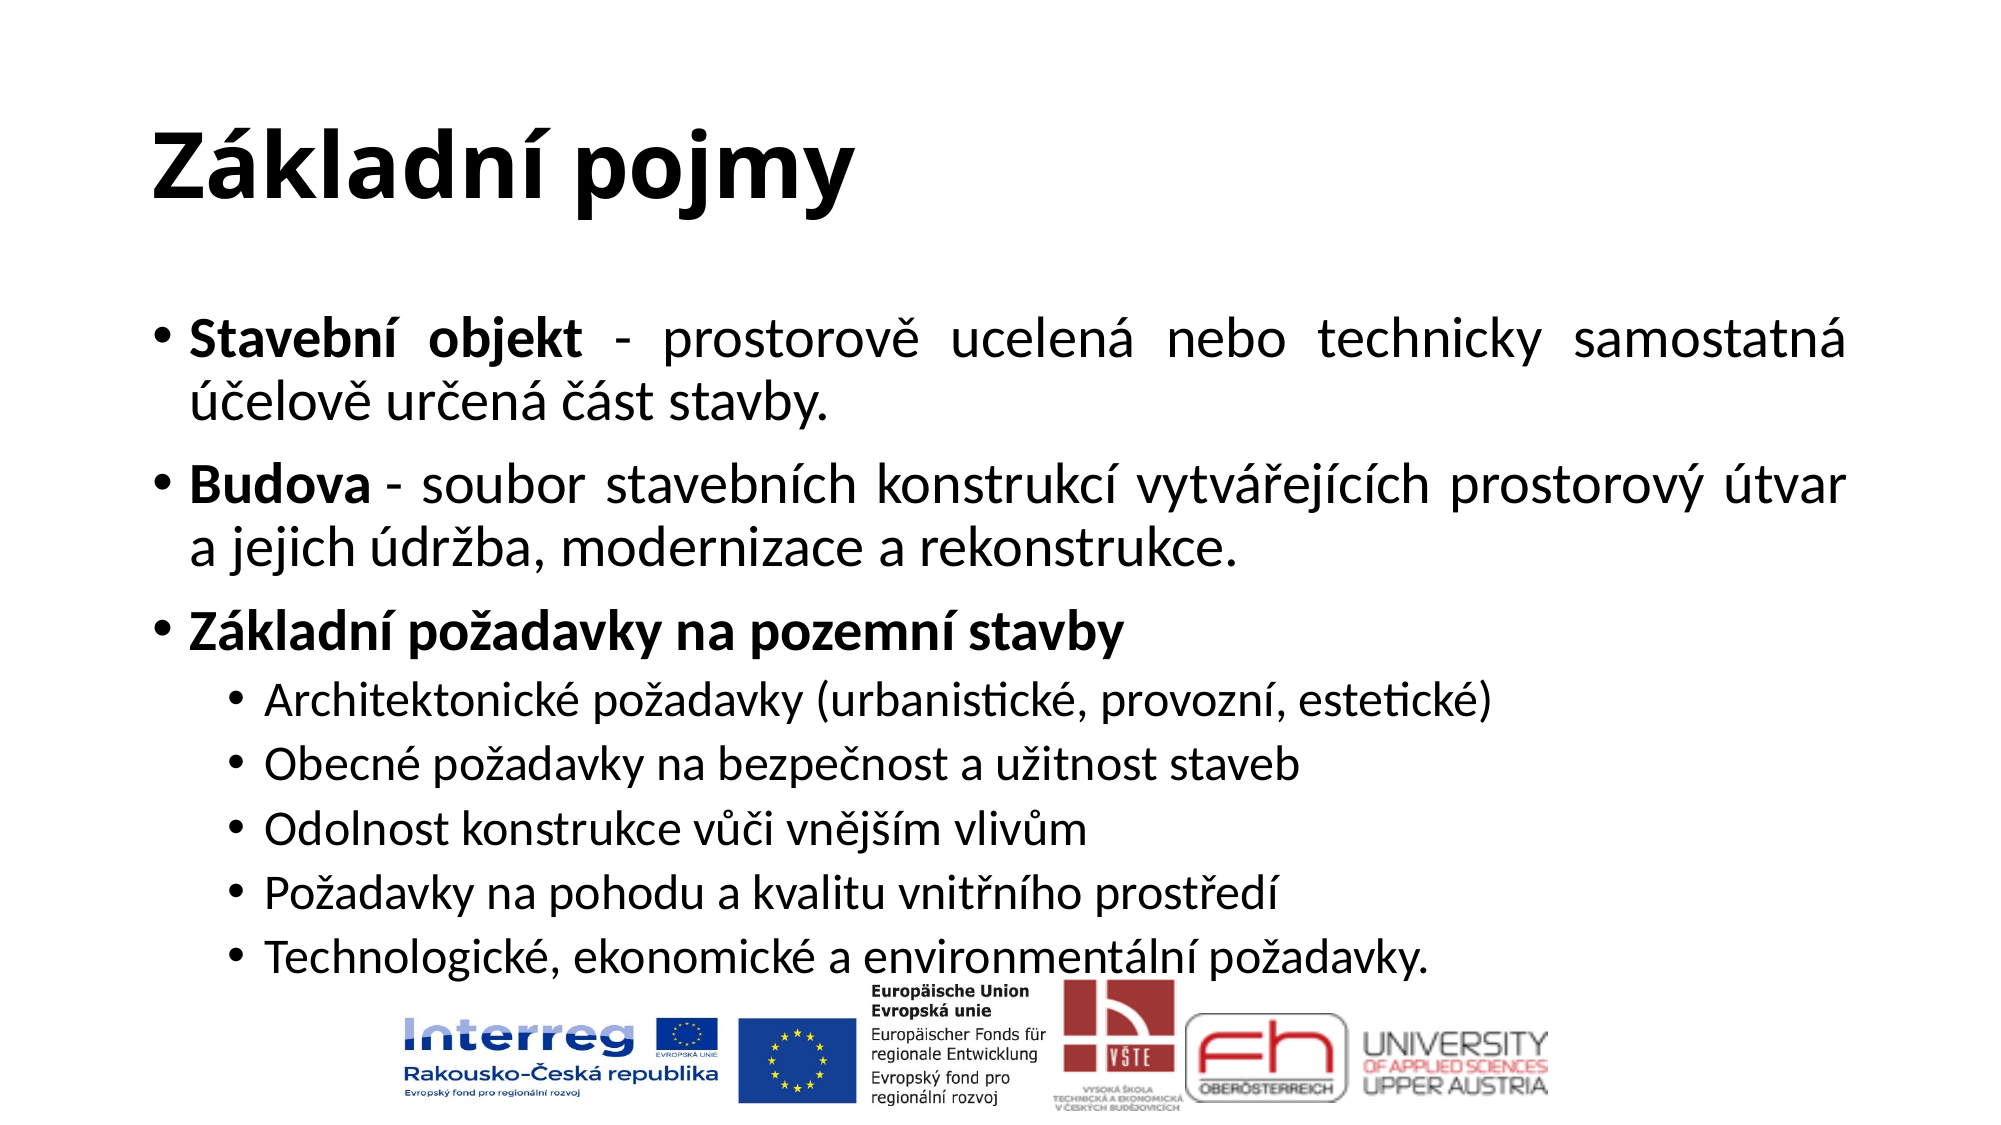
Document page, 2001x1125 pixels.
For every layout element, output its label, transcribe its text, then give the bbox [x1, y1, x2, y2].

picture [1053, 979, 1184, 1111]
list Stavební objekt - prostorově ucelená nebo technicky samostatná účelově určená část stavby. Budova - soubor stavebních konstrukcí vytvářejících prostorový útvar a jejich údržba, modernizace a rekonstrukce. Základní požadavky na pozemní stavby Architektonické požadavky (urbanistické, provozní, estetické) Obecné požadavky na bezpečnost a užitnost staveb Odolnost konstrukce vůči vnějším vlivům Požadavky na pohodu a kvalitu vnitřního prostředí Technologické, ekonomické a environmentální požadavky. [137, 299, 1863, 1014]
picture [1185, 1013, 1548, 1103]
picture [374, 984, 1046, 1125]
title Základní pojmy [137, 59, 1863, 278]
